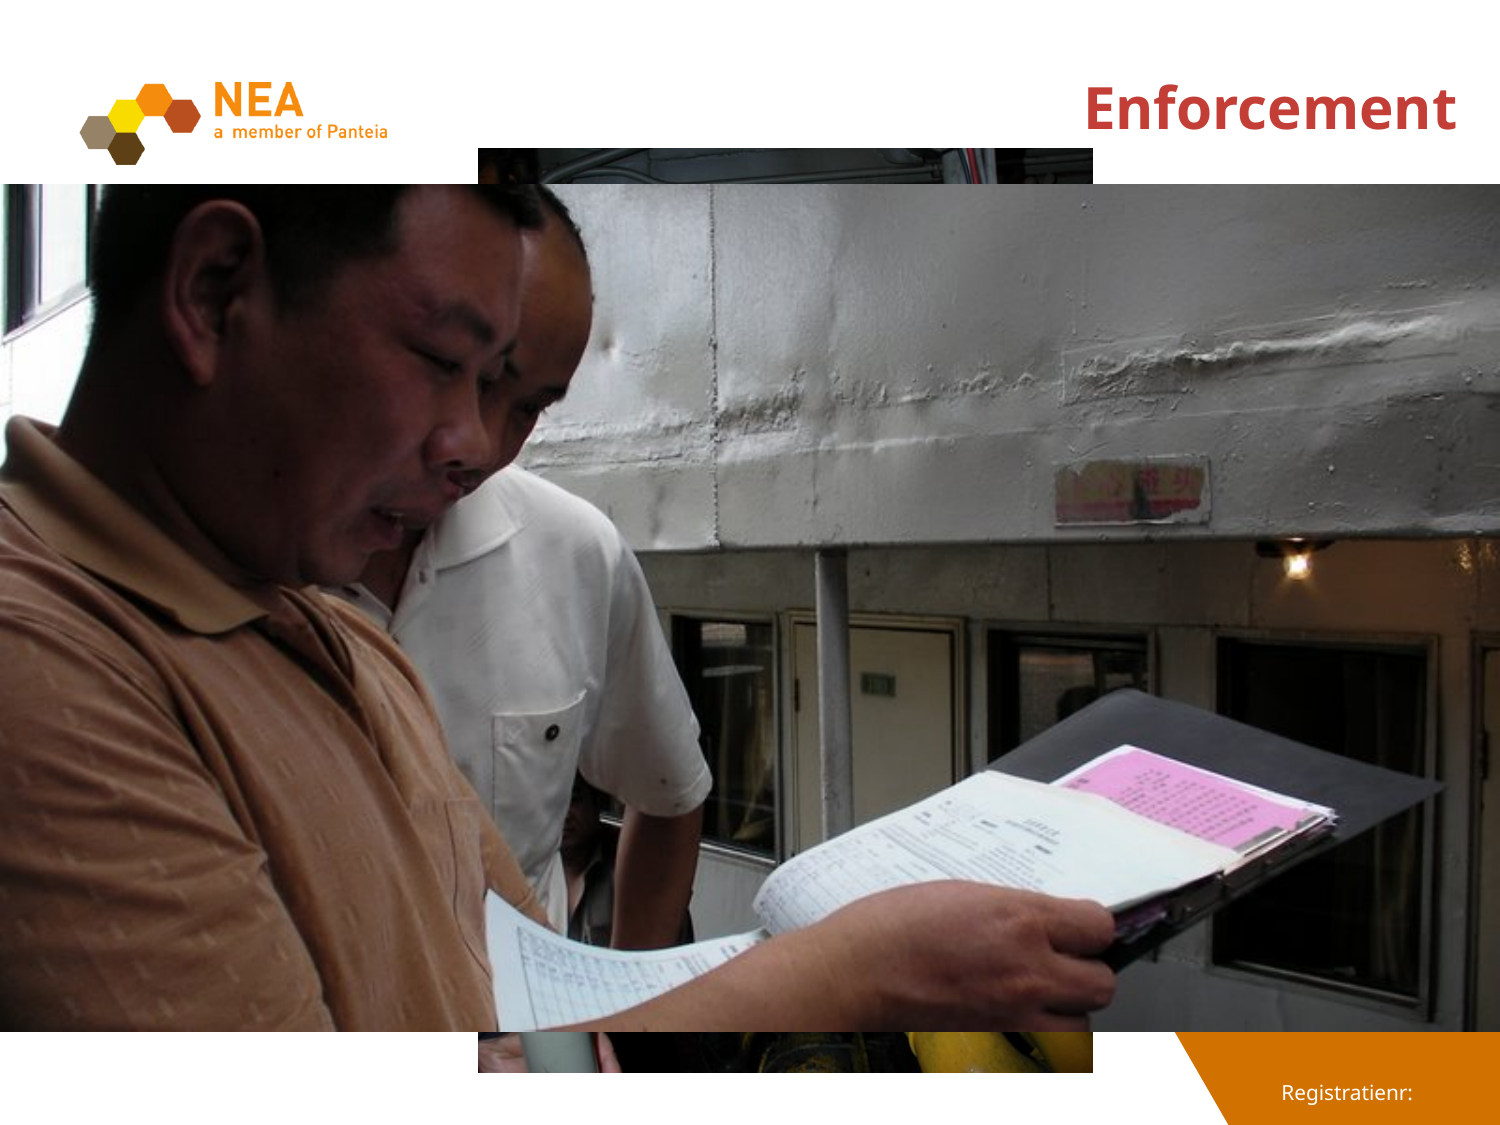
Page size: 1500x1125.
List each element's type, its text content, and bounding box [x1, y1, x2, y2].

picture [0, 148, 1500, 1073]
picture [79, 82, 387, 165]
title Enforcement [430, 42, 1473, 150]
